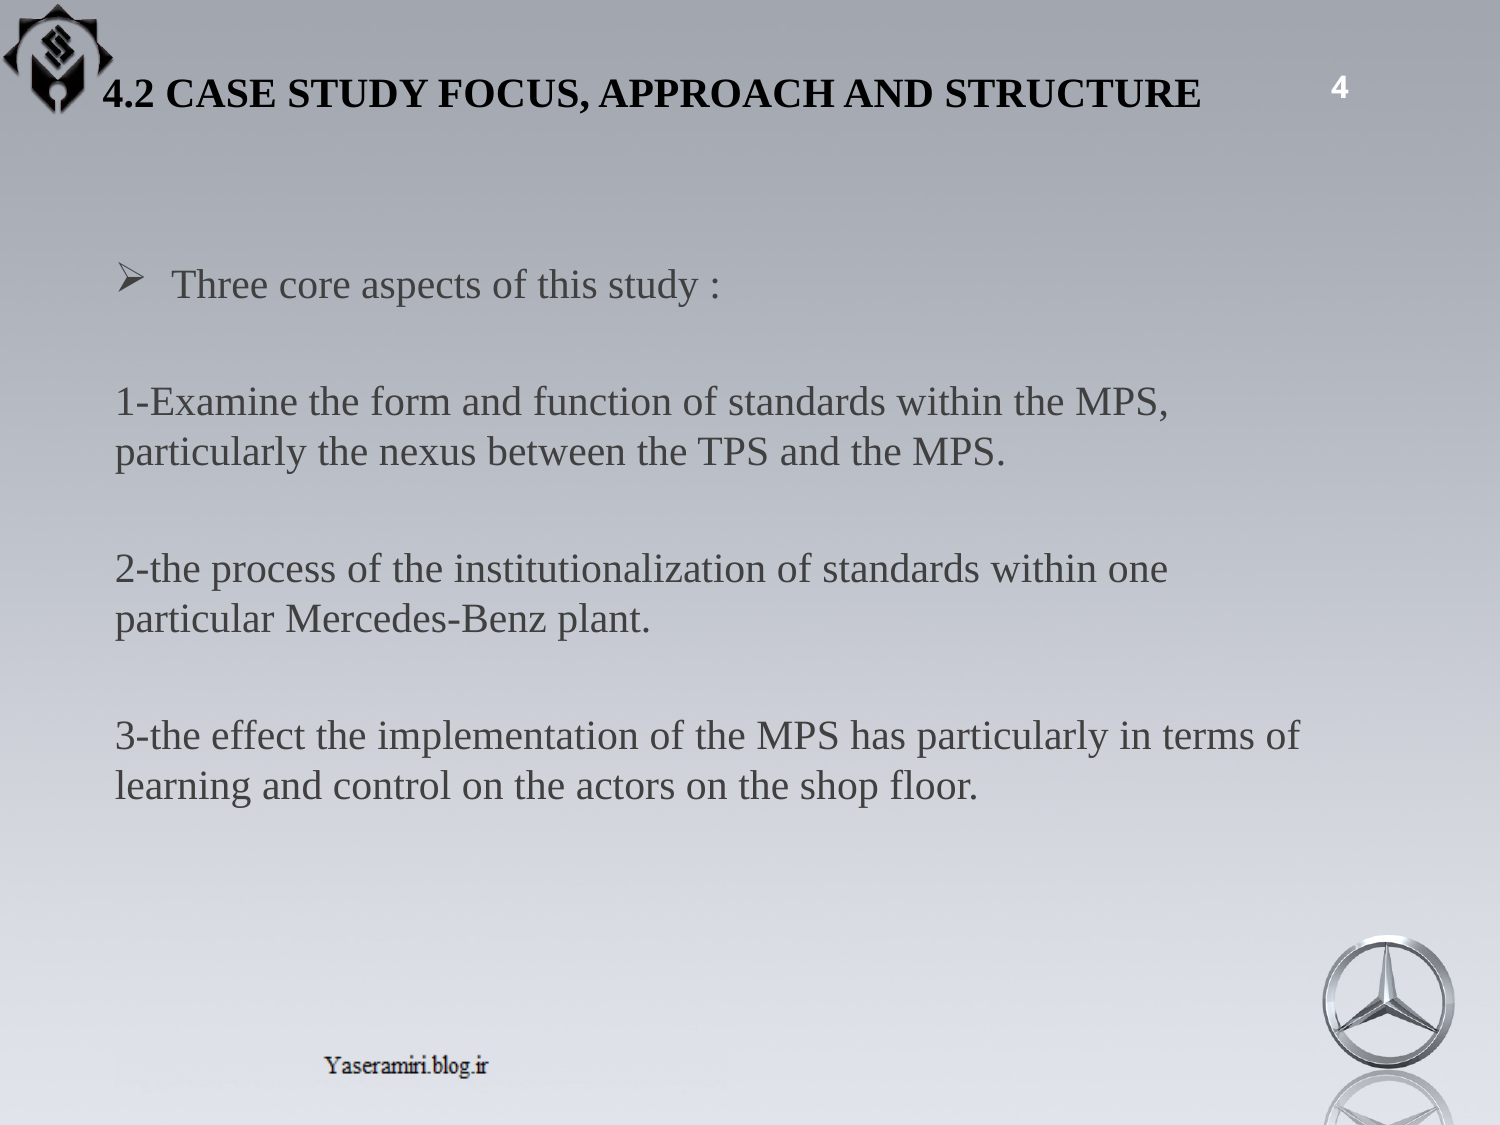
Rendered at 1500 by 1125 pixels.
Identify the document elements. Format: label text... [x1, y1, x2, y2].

picture [0, 0, 1500, 1125]
list Three core aspects of this study : 1-Examine the form and function of standards within the MPS, particularly the nexus between the TPS and the MPS. 2-the process of the institutionalization of standards within one particular Mercedes-Benz plant. 3-the effect the implementation of the MPS has particularly in terms of learning and control on the actors on the shop floor. [99, 249, 1338, 900]
title 4.2 Case study focus, approach and structure [87, 44, 1326, 138]
